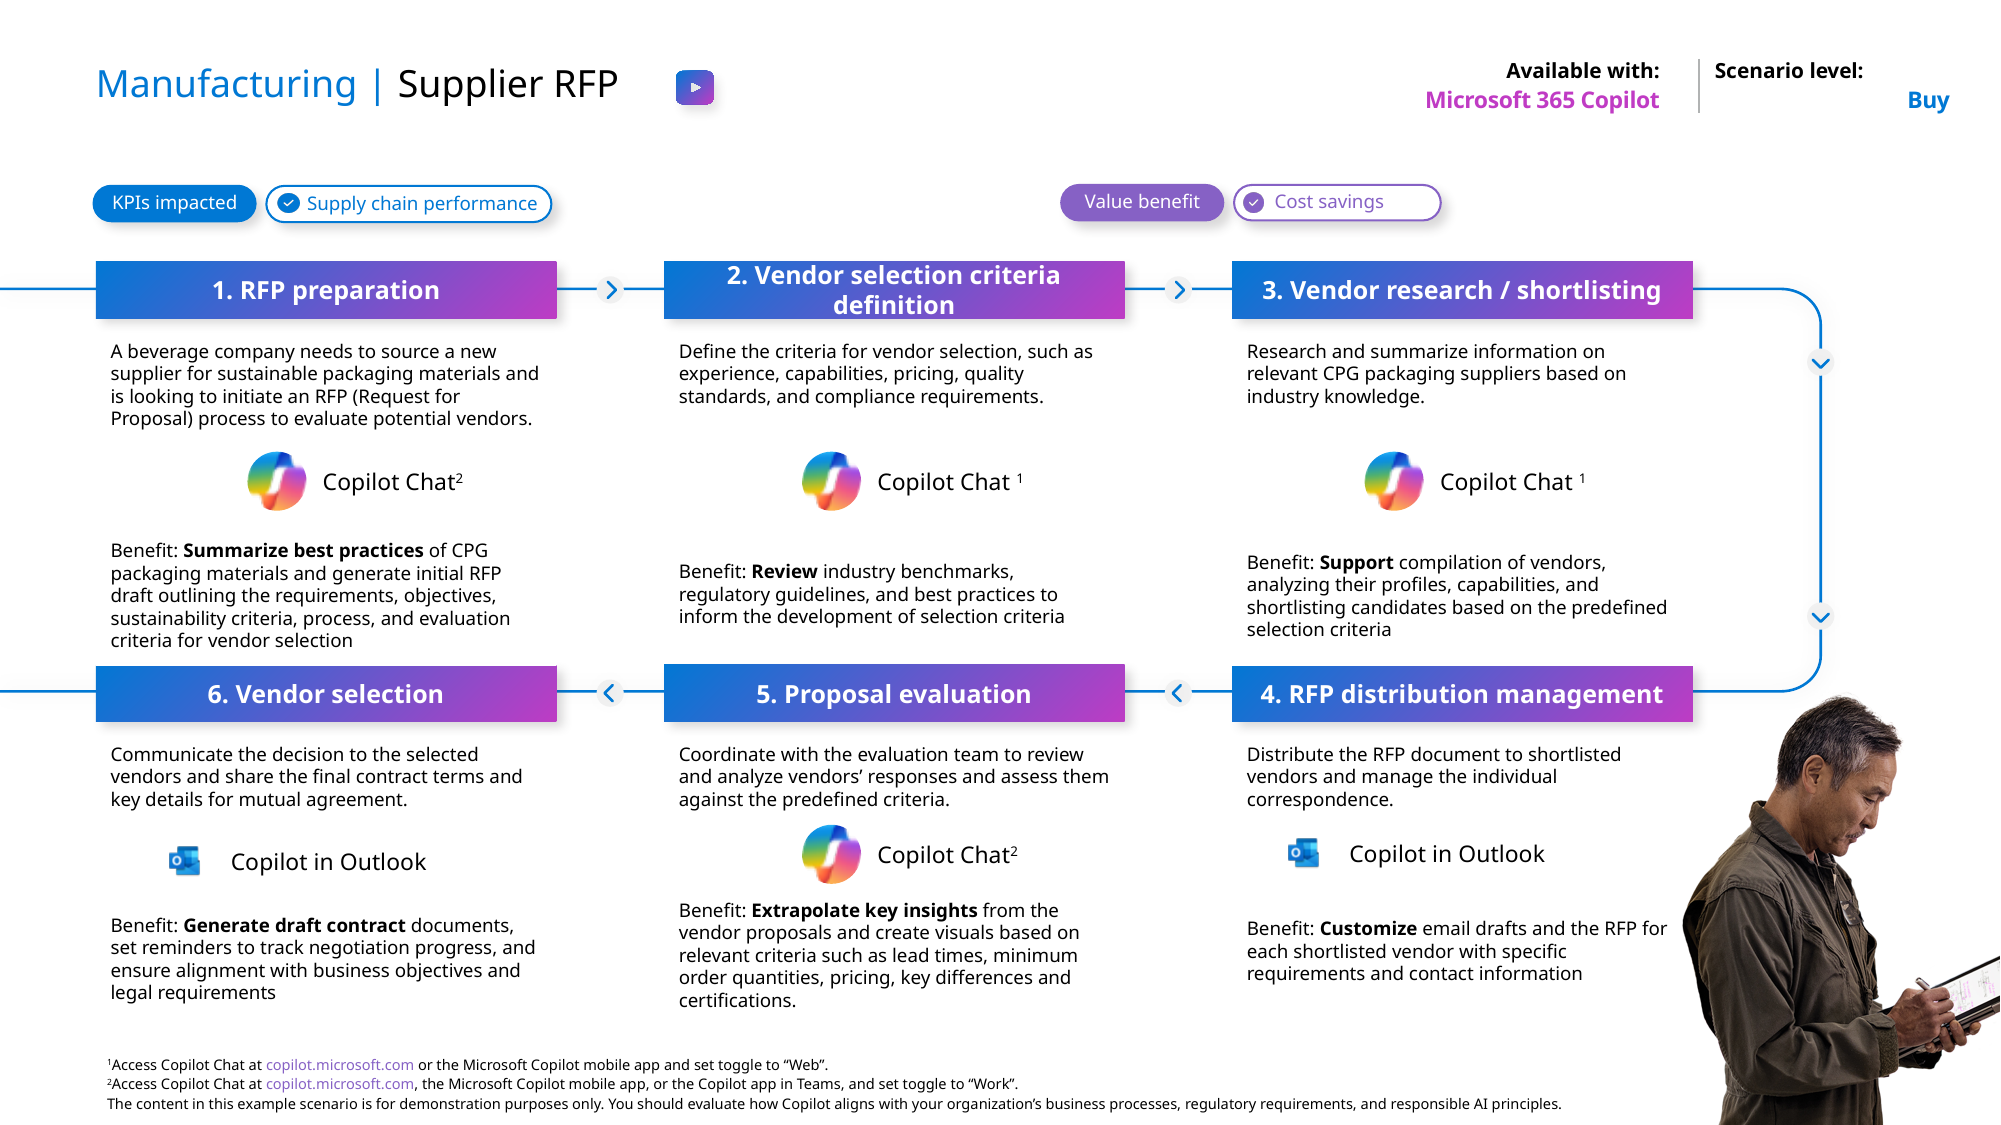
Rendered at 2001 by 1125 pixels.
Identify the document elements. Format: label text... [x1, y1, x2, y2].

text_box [801, 824, 1062, 885]
list 2. Vendor selection criteria definition [664, 261, 1125, 319]
text_box [676, 70, 714, 105]
text_box KPIs impacted [92, 185, 257, 222]
text_box Value benefit [1060, 184, 1225, 222]
list 3. Vendor research / shortlisting [1232, 261, 1693, 319]
list Communicate the decision to the selected vendors and share the final contract terms and key details for mutual agreement. [95, 736, 557, 840]
list Distribute the RFP document to shortlisted vendors and manage the individual correspondence. [1232, 736, 1681, 840]
list Research and summarize information on relevant CPG packaging suppliers based on industry knowledge. [1232, 333, 1693, 437]
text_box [155, 831, 542, 891]
list Benefit: Generate draft contract documents, set reminders to track negotiation progress, and ensure alignment with business objectives and legal requirements [95, 897, 557, 1021]
list Benefit: Summarize best practices of CPG packaging materials and generate initial RFP draft outlining the requirements, objectives, sustainability criteria, process, and evaluation criteria for vendor selection [95, 525, 557, 666]
list Coordinate with the evaluation team to review and analyze vendors’ responses and assess them against the predefined criteria. [664, 736, 1125, 840]
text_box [247, 451, 492, 511]
list 6. Vendor selection [95, 666, 557, 722]
list Microsoft 365 Copilot [1069, 85, 1660, 114]
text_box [266, 185, 552, 223]
text_box 1Access Copilot Chat at copilot.microsoft.com or the Microsoft Copilot mobile app and set toggle to “Web”. 2Access Copilot Chat at copilot.microsoft.com, the Microsoft Copilot mobile app, or the Copilot app in Teams, and set toggle to “Work”. The content in this example scenario is for demonstration purposes only. You should evaluate how Copilot aligns with your organization’s business processes, regulatory requirements, and responsible AI principles. [107, 1055, 1681, 1113]
list Benefit: Review industry benchmarks, regulatory guidelines, and best practices to inform the development of selection criteria [663, 525, 1126, 663]
list A beverage company needs to source a new supplier for sustainable packaging materials and is looking to initiate an RFP (Request for Proposal) process to evaluate potential vendors. [95, 333, 557, 437]
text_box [1233, 184, 1441, 221]
list Benefit: Customize email drafts and the RFP for each shortlisted vendor with specific requirements and contact information [1231, 874, 1681, 1028]
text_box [801, 451, 1062, 511]
list 5. Proposal evaluation [664, 664, 1125, 722]
list 4. RFP distribution management [1232, 666, 1693, 722]
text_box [1364, 451, 1661, 511]
list Benefit: Support compilation of vendors, analyzing their profiles, capabilities, and shortlisting candidates based on the predefined selection criteria [1231, 525, 1694, 666]
list Benefit: Extrapolate key insights from the vendor proposals and create visuals based on relevant criteria such as lead times, minimum order quantities, pricing, key differences and certifications. [663, 882, 1126, 1027]
list 1. RFP preparation [95, 261, 557, 319]
list Define the criteria for vendor selection, such as experience, capabilities, pricing, quality standards, and compliance requirements. [664, 333, 1125, 437]
list Buy [1711, 85, 1950, 115]
picture [1681, 688, 2000, 1125]
title Manufacturing | Supplier RFP [95, 63, 1027, 107]
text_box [1273, 823, 1661, 884]
